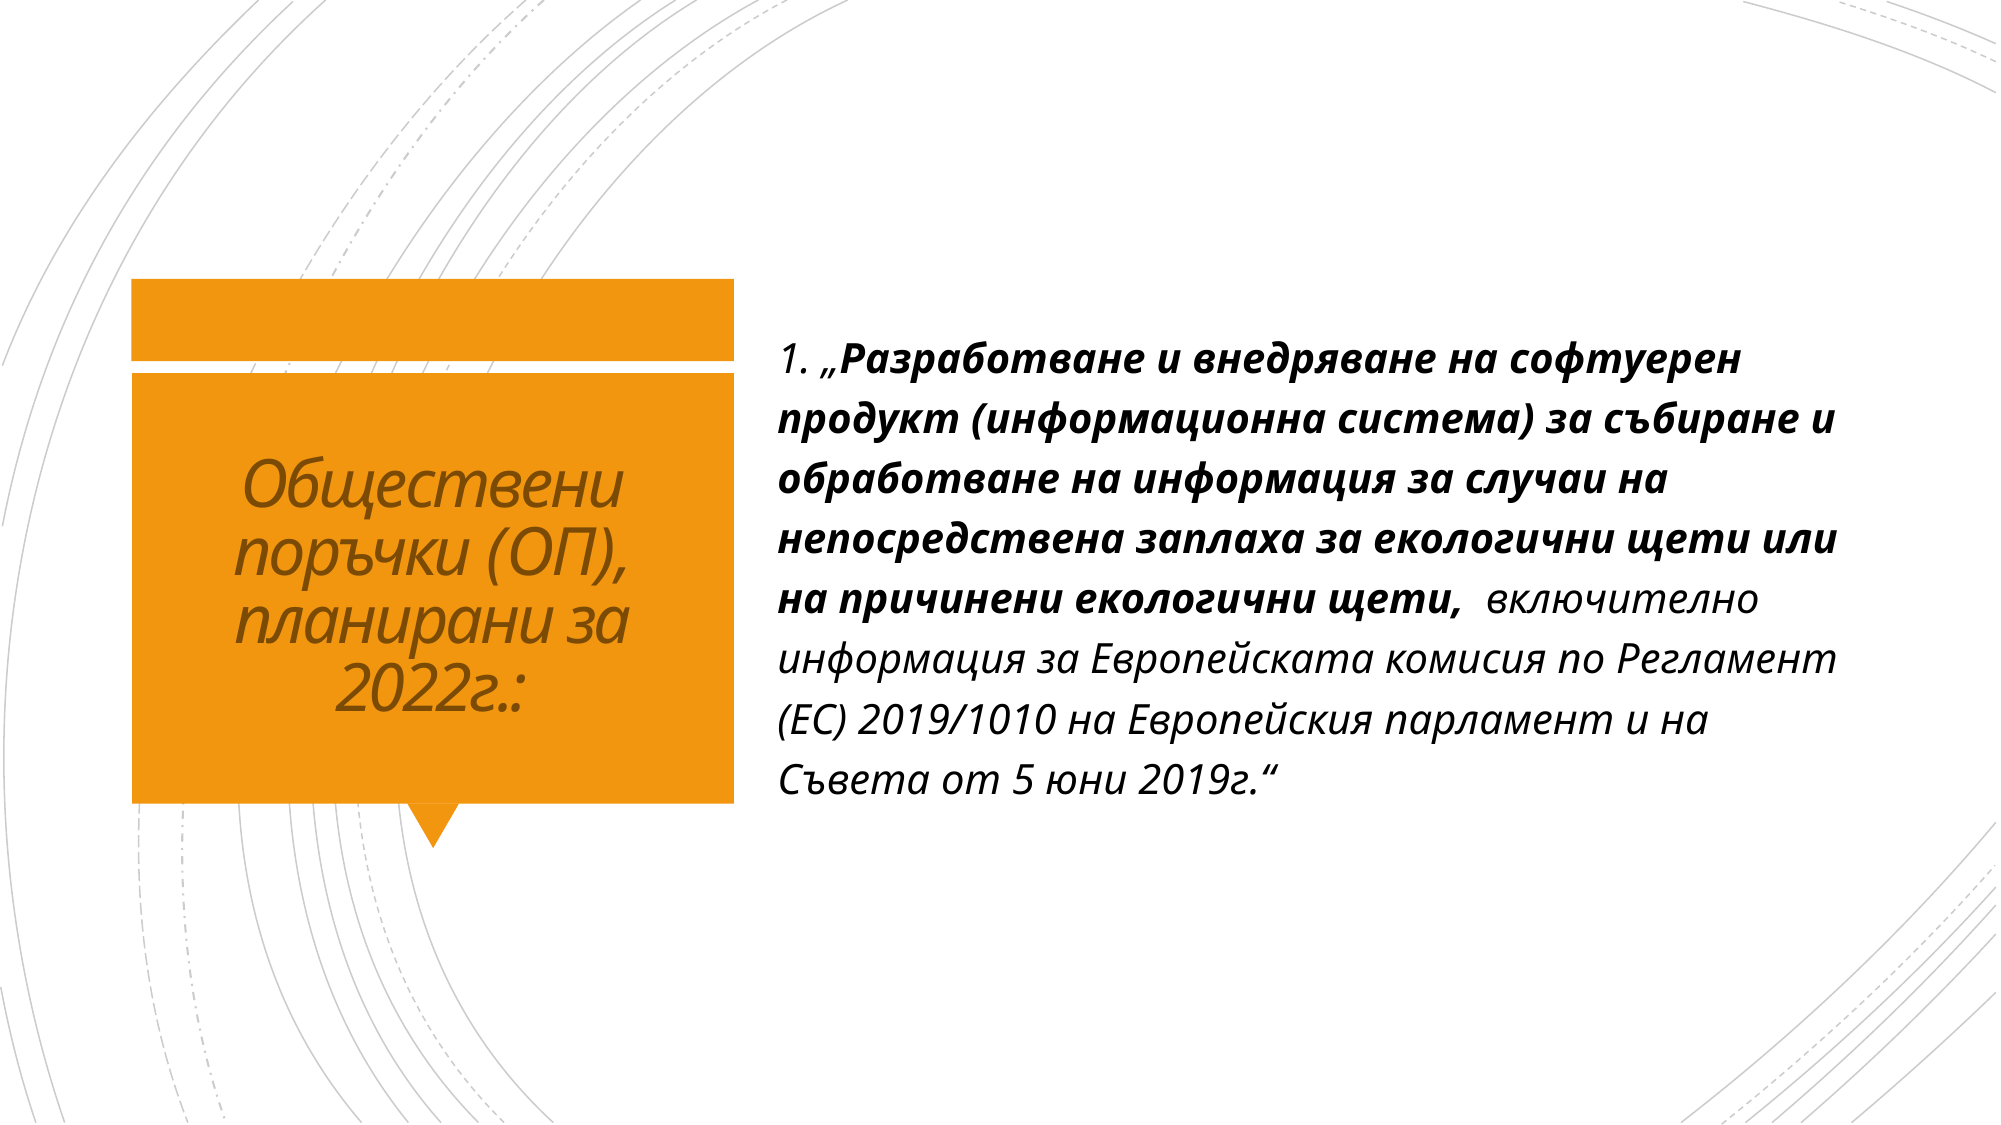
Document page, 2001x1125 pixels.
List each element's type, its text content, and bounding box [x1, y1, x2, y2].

title Обществени поръчки (ОП), планирани за 2022г.: [127, 370, 736, 809]
list 1. „Разработване и внедряване на софтуерен продукт (информационна система) за събиране и обработване на информация за случаи на непосредствена заплаха за екологични щети или на причинени екологични щети, включително информация за Европейската комисия по Регламент (ЕС) 2019/1010 на Европейския парламент и на Съвета от 5 юни 2019г.“ [762, 131, 1871, 993]
